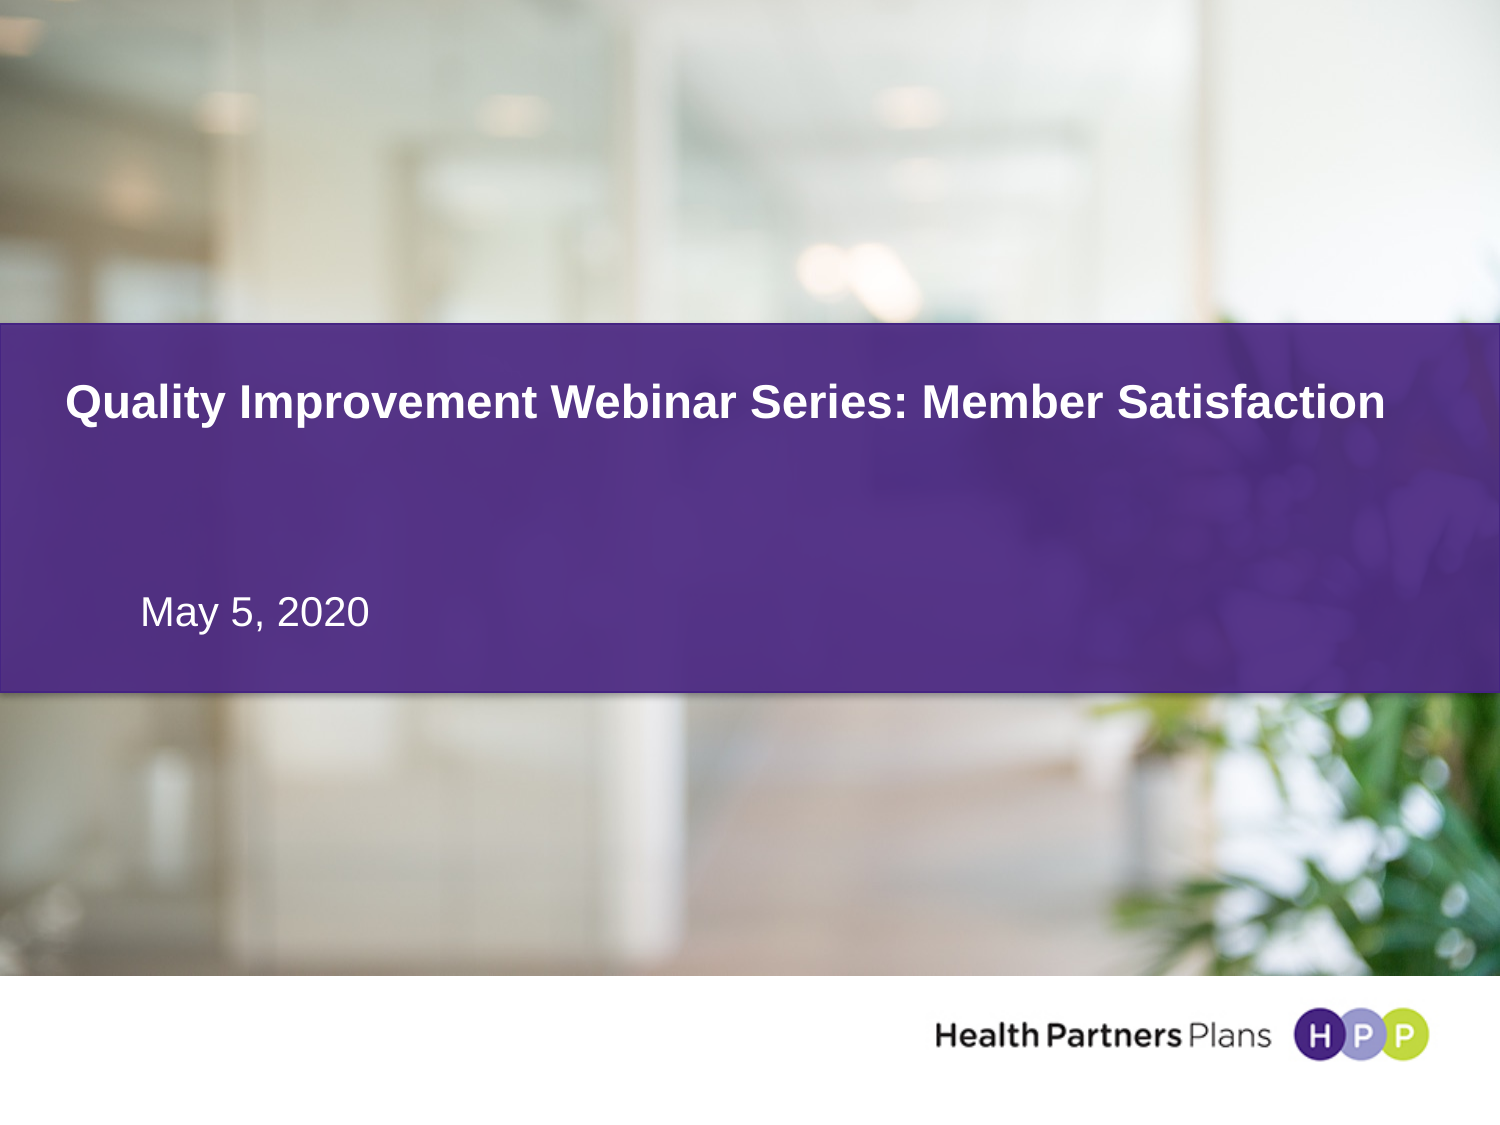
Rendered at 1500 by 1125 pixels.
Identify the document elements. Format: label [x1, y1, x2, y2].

picture [0, 0, 1500, 976]
picture [918, 992, 1450, 1073]
